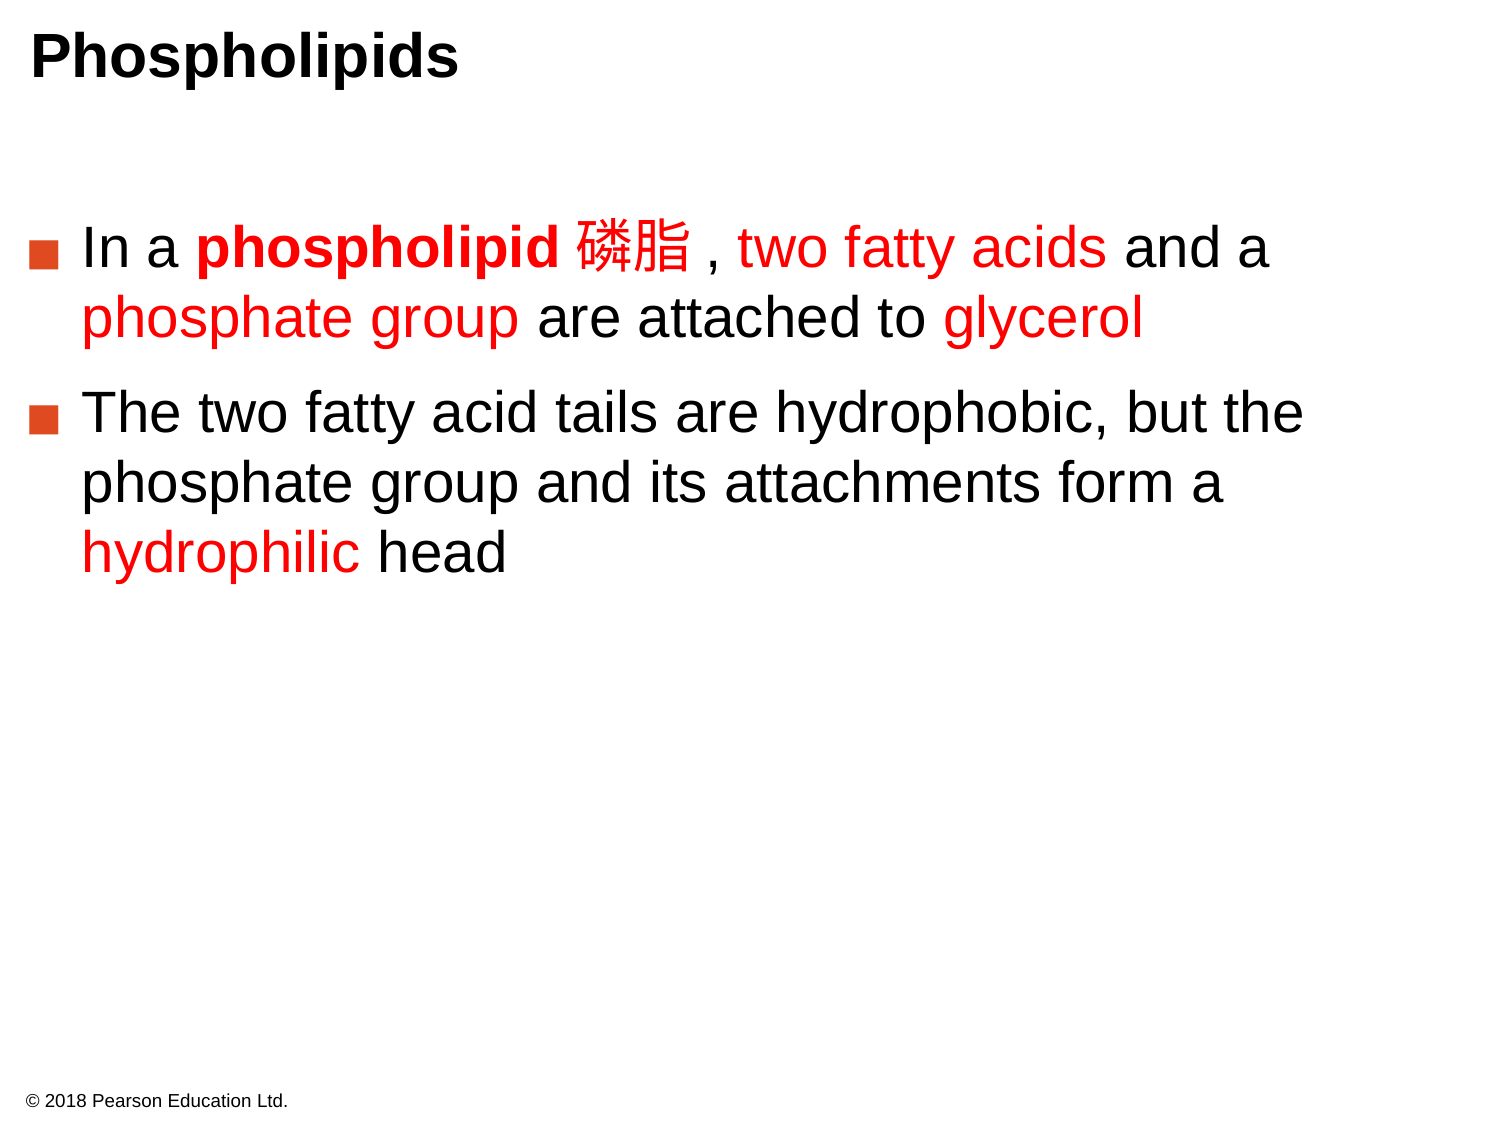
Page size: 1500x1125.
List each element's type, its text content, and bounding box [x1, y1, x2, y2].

list In a phospholipid磷脂, two fatty acids and a phosphate group are attached to glycerol The two fatty acid tails are hydrophobic, but the phosphate group and its attachments form a hydrophilic head [24, 208, 1475, 1065]
title Phospholipids [0, 0, 1500, 106]
footer © 2018 Pearson Education Ltd. [10, 1080, 518, 1119]
